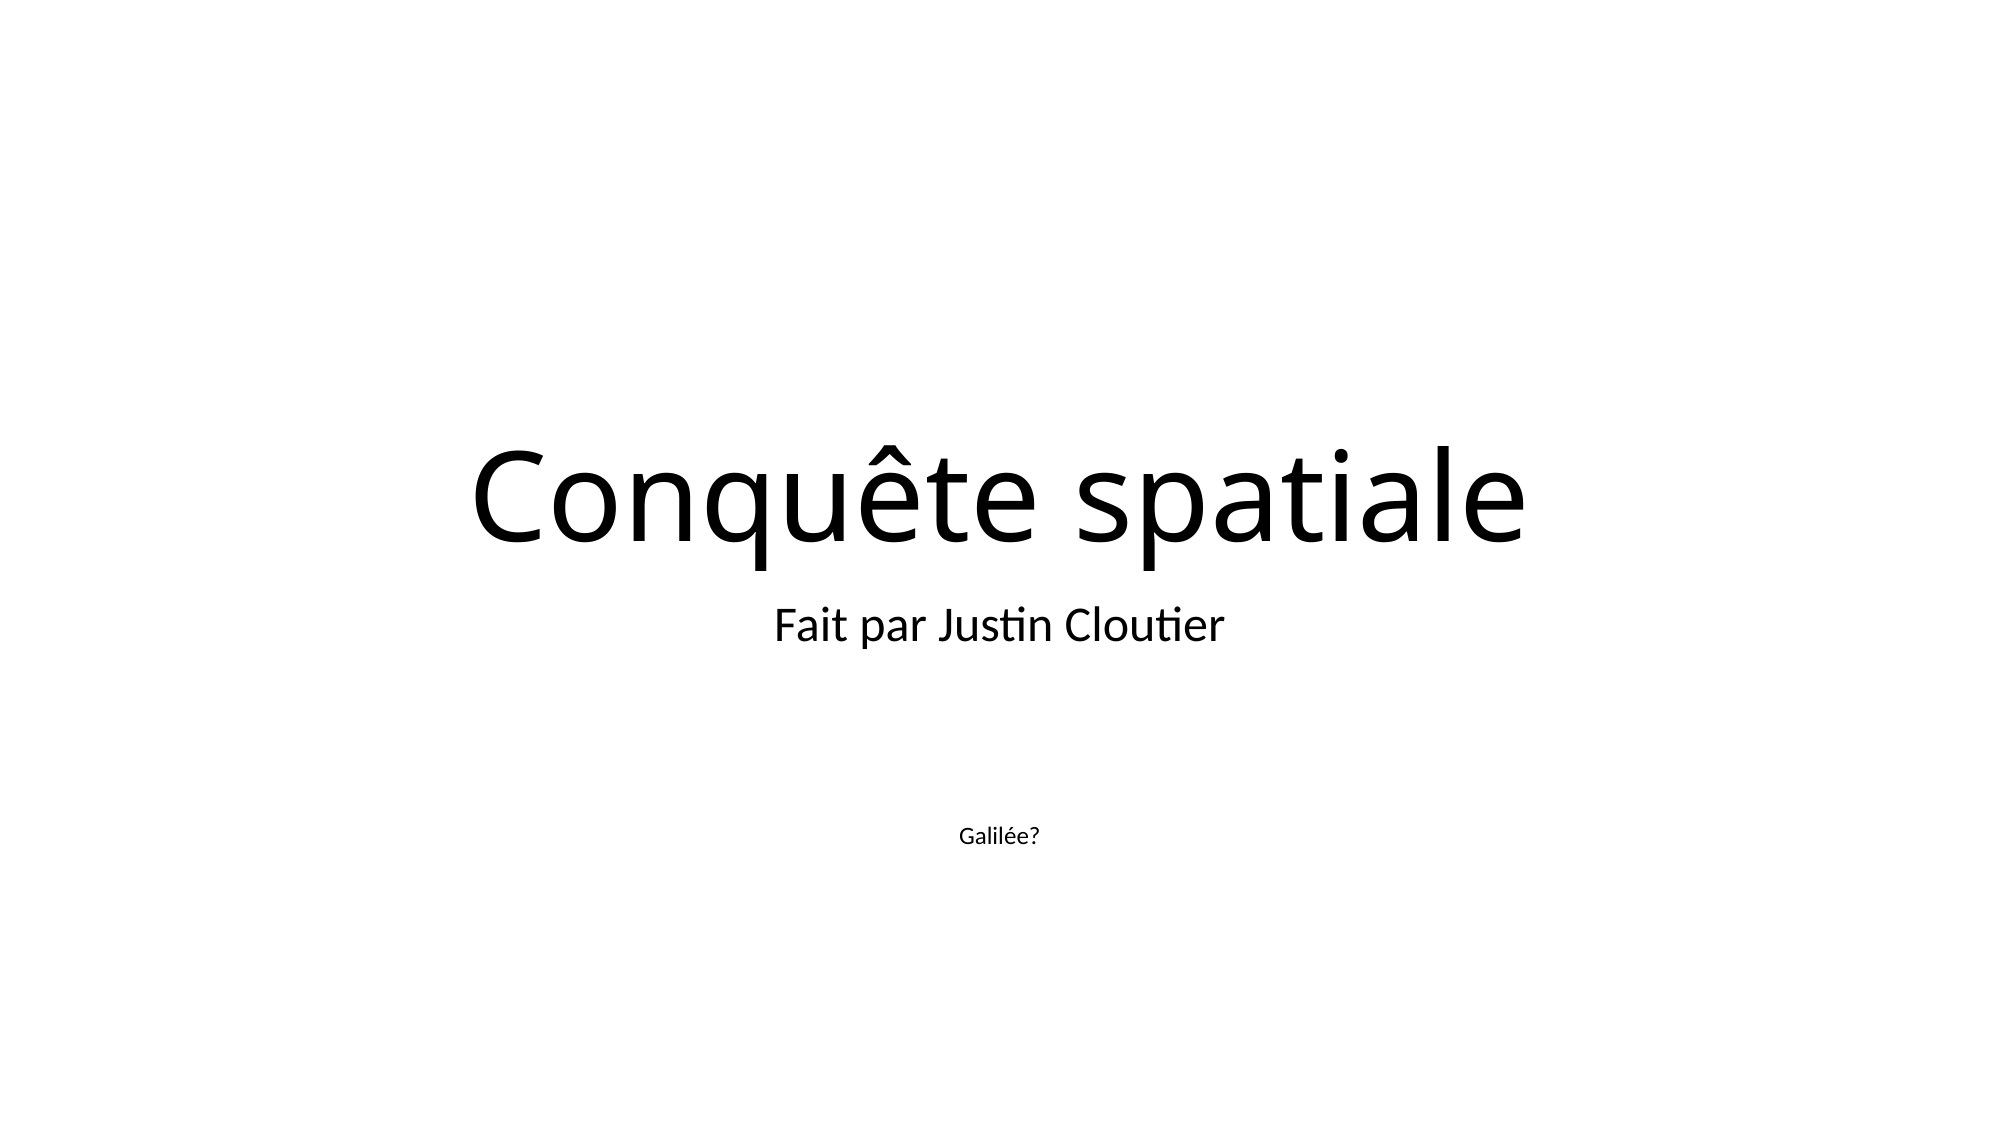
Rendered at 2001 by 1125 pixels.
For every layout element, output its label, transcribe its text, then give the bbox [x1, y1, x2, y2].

title Conquête spatiale [249, 184, 1750, 576]
subtitle Fait par Justin Cloutier Galilée? [249, 590, 1750, 863]
